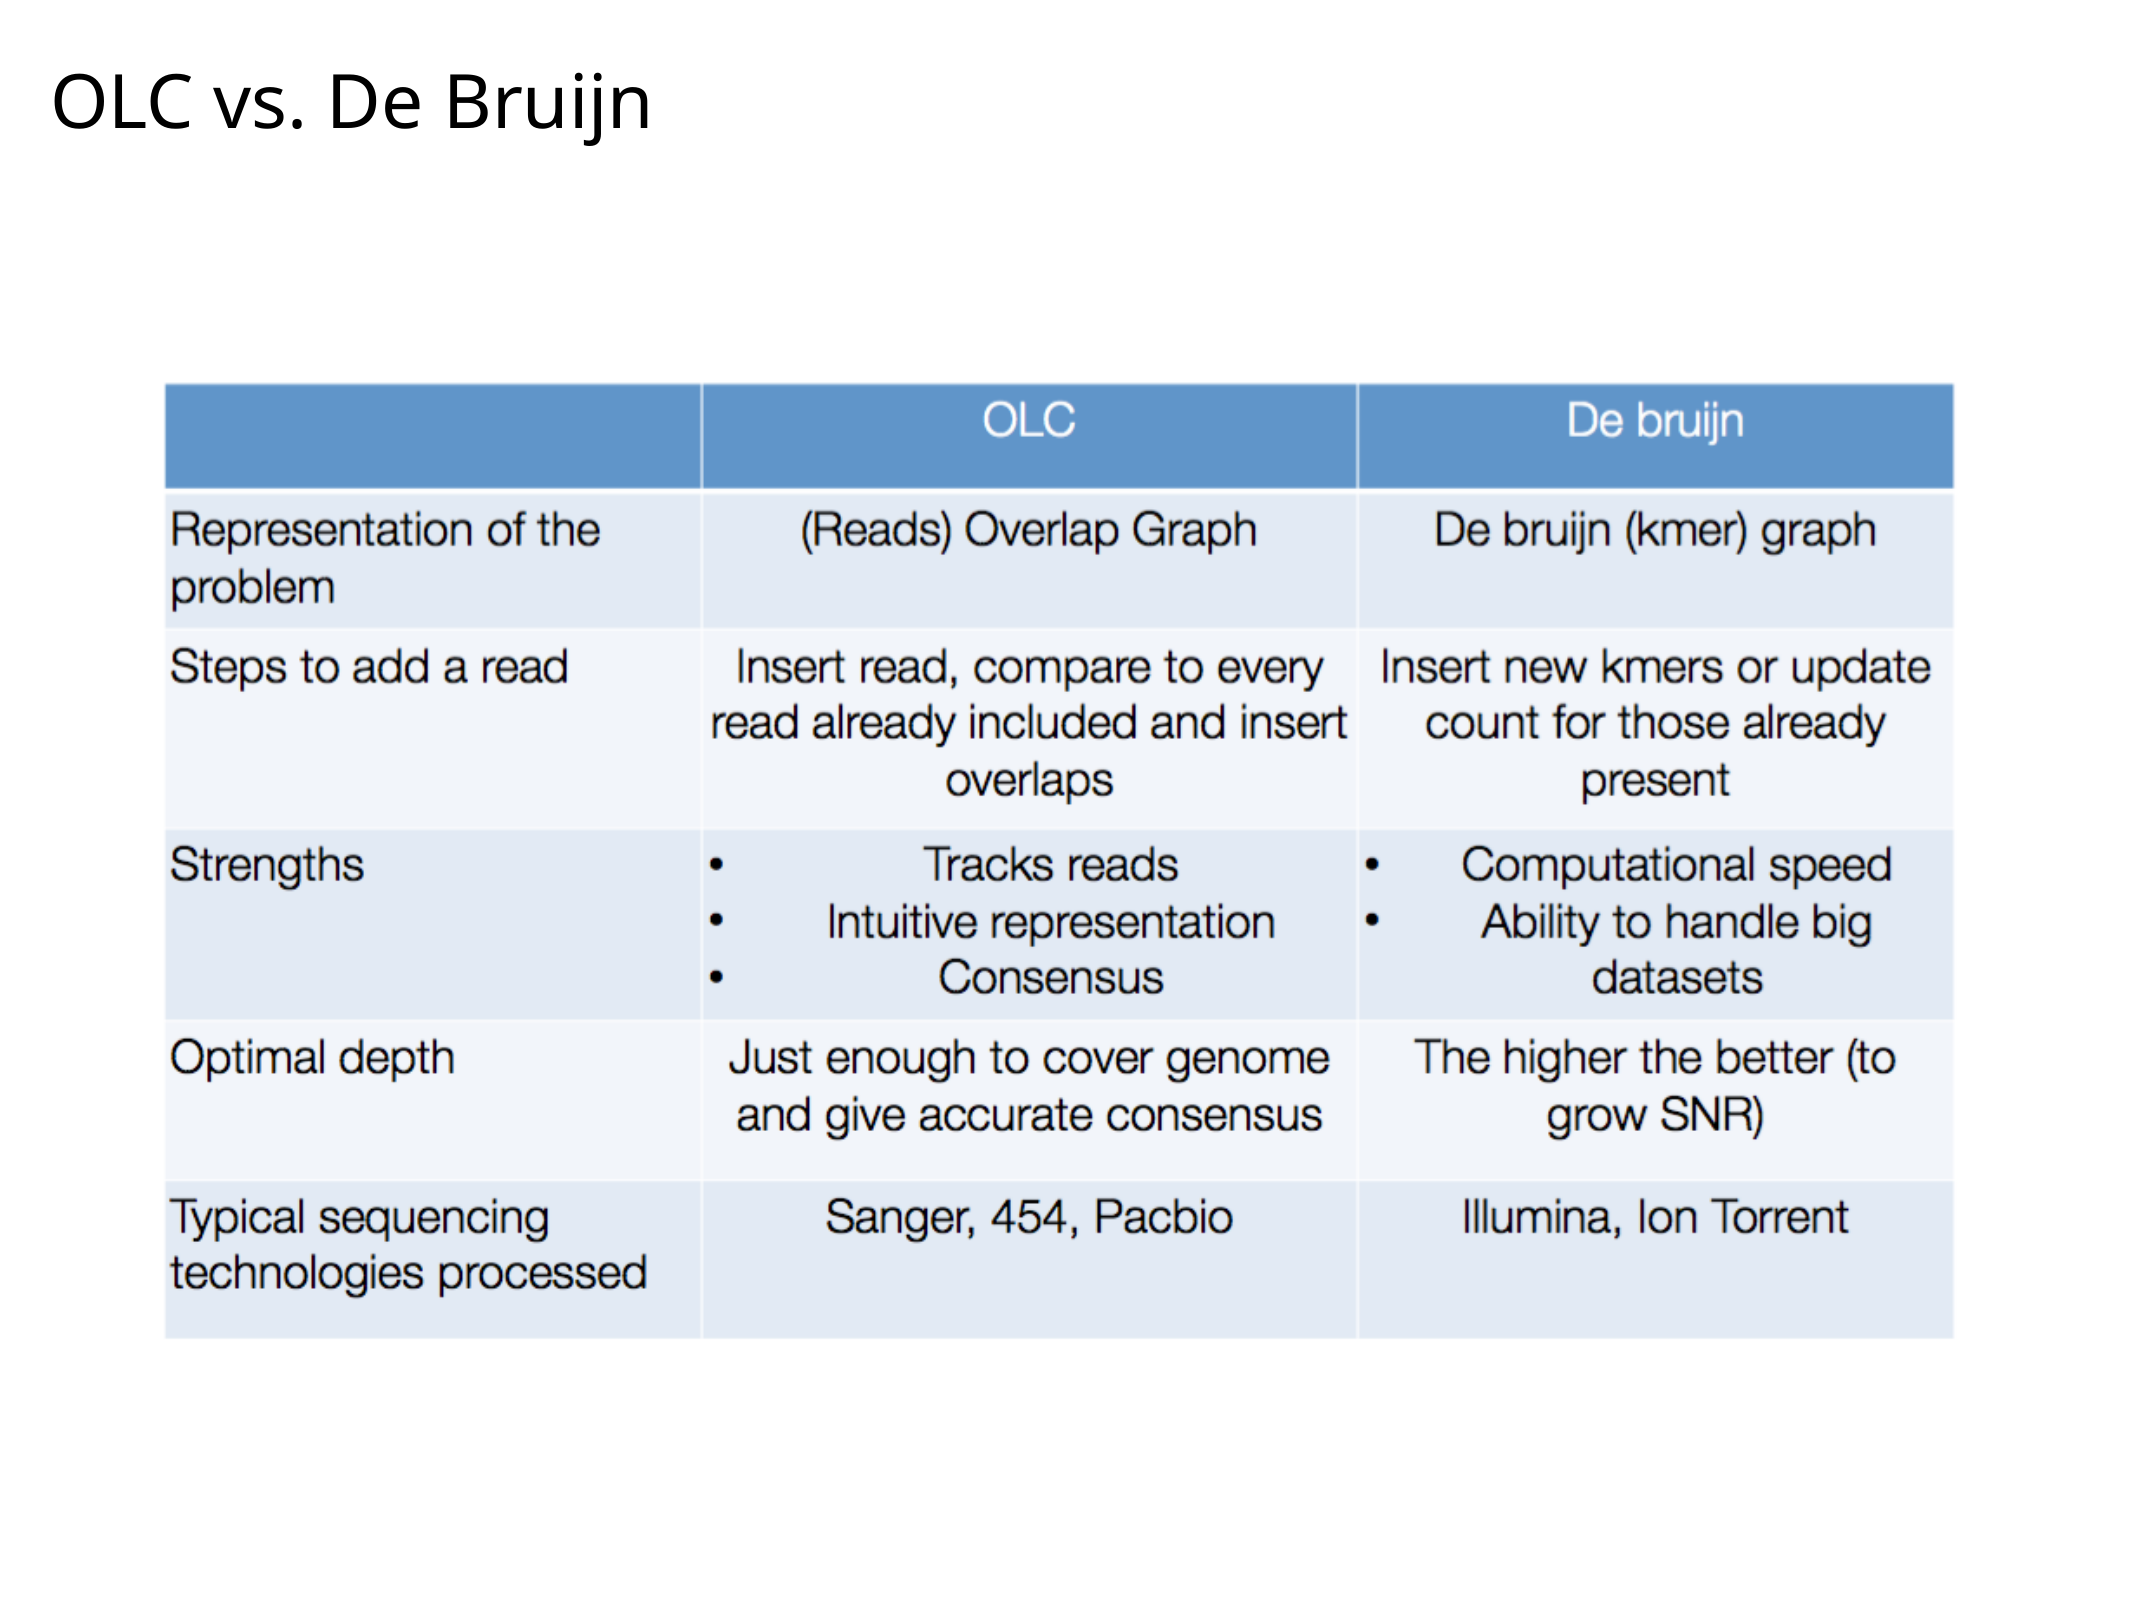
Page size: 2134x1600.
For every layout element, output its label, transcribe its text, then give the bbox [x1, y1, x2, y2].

text_box OLC vs. De Bruijn [41, 45, 663, 152]
picture [161, 370, 1973, 1353]
